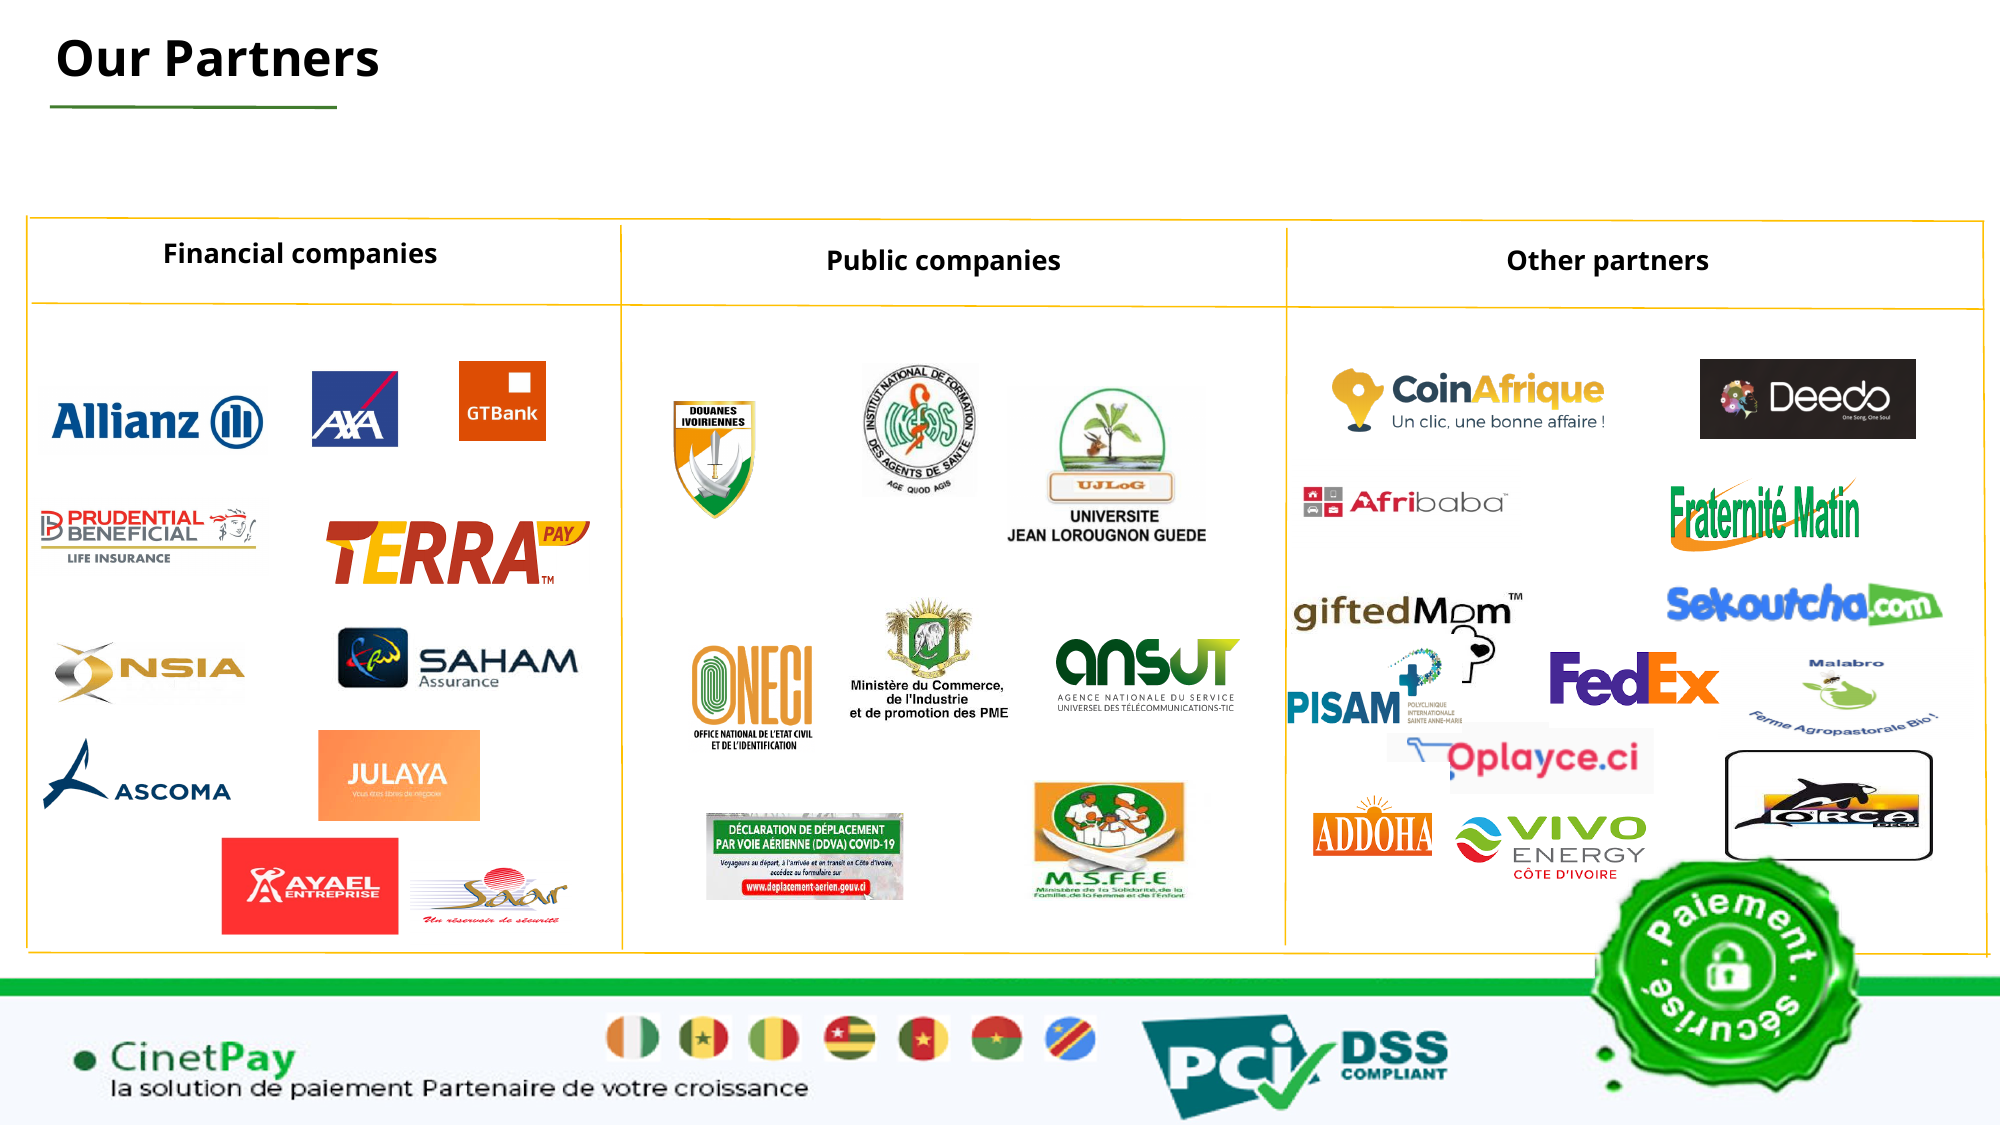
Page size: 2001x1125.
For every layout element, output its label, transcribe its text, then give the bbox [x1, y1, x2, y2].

picture [1699, 359, 1916, 439]
text_box Financial companies [142, 233, 526, 291]
picture [674, 630, 835, 766]
text_box Our Partners [35, 19, 995, 107]
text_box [1982, 229, 1988, 305]
picture [38, 386, 268, 455]
picture [324, 619, 589, 707]
picture [843, 597, 1013, 724]
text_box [31, 302, 1985, 310]
picture [655, 401, 773, 520]
picture [0, 476, 2000, 1125]
text_box Public companies [805, 233, 1102, 299]
picture [459, 361, 546, 441]
picture [850, 362, 990, 497]
picture [325, 521, 591, 584]
picture [1056, 639, 1240, 711]
picture [1007, 386, 1206, 544]
picture [1291, 454, 1521, 548]
picture [1331, 368, 1604, 433]
picture [309, 368, 401, 449]
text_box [1982, 317, 1988, 848]
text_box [29, 217, 1985, 222]
picture [318, 729, 481, 821]
picture [28, 496, 270, 577]
text_box Other partners [1486, 233, 1898, 302]
